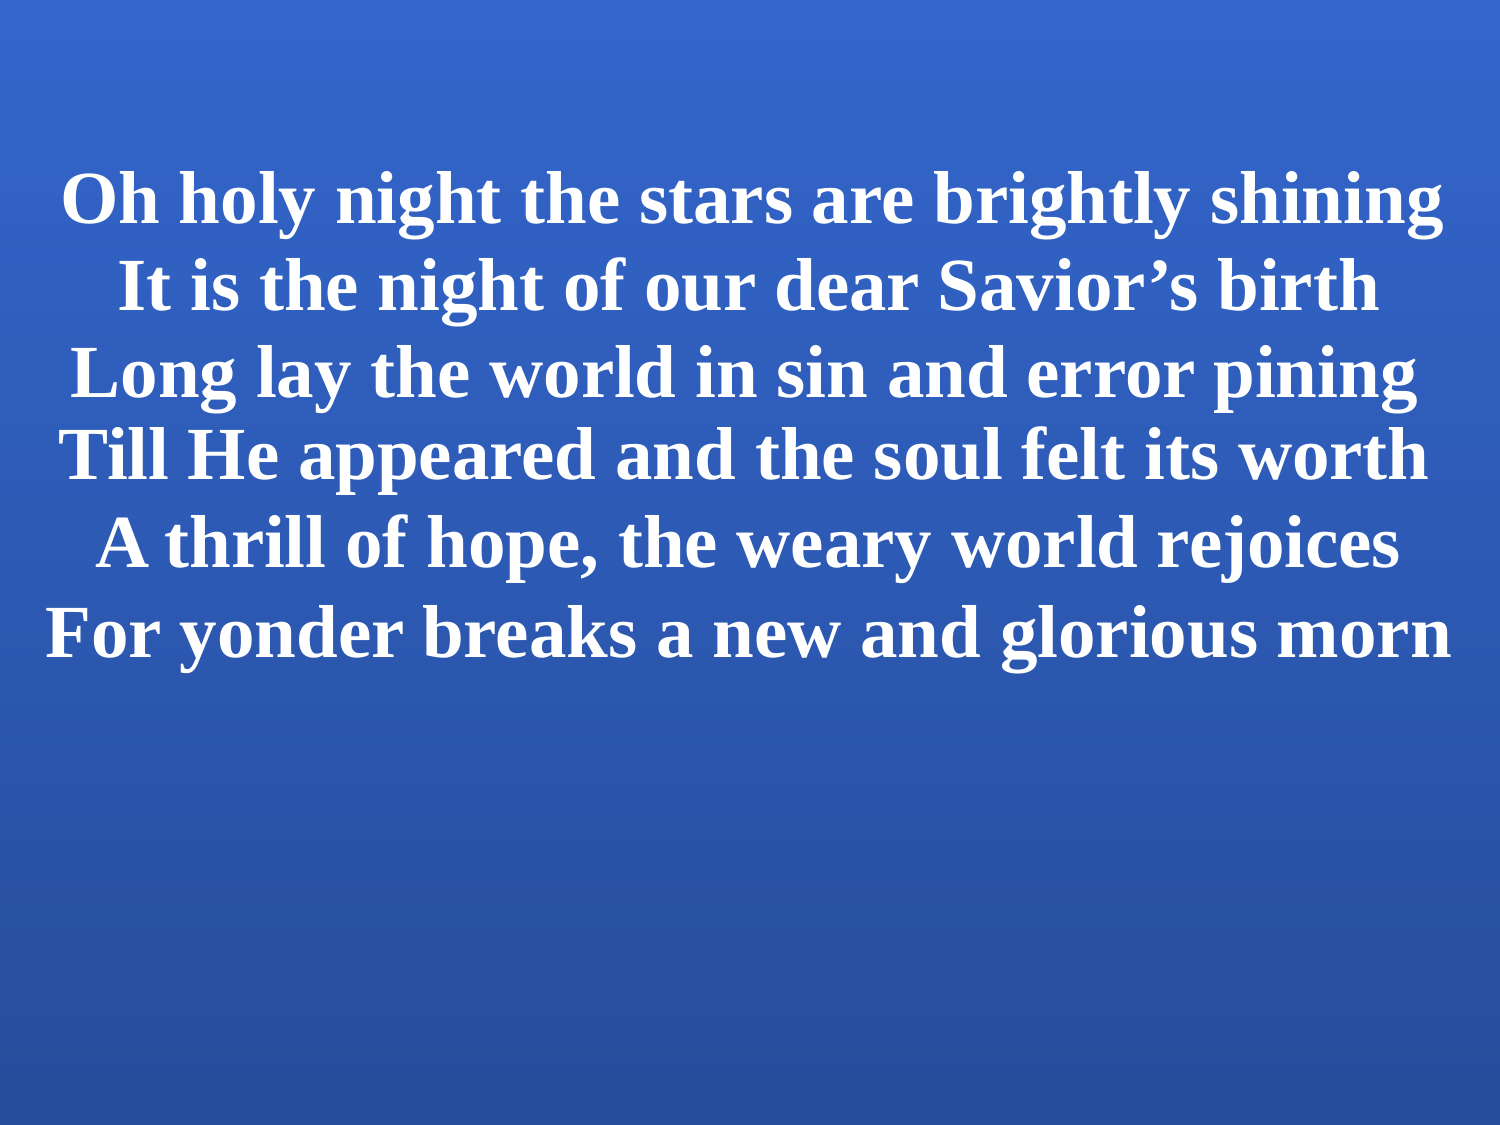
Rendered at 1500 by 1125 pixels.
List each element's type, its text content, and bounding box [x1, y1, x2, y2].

text_box It is the night of our dear Savior’s birth [3, 227, 1495, 315]
text_box Oh holy night the stars are brightly shining [2, 141, 1500, 247]
text_box A thrill of hope, the weary world rejoices [0, 485, 1499, 590]
text_box Long lay the world in sin and error pining [0, 315, 1495, 421]
text_box For yonder breaks a new and glorious morn [0, 590, 1499, 680]
text_box Till He appeared and the soul felt its worth [0, 421, 1495, 485]
